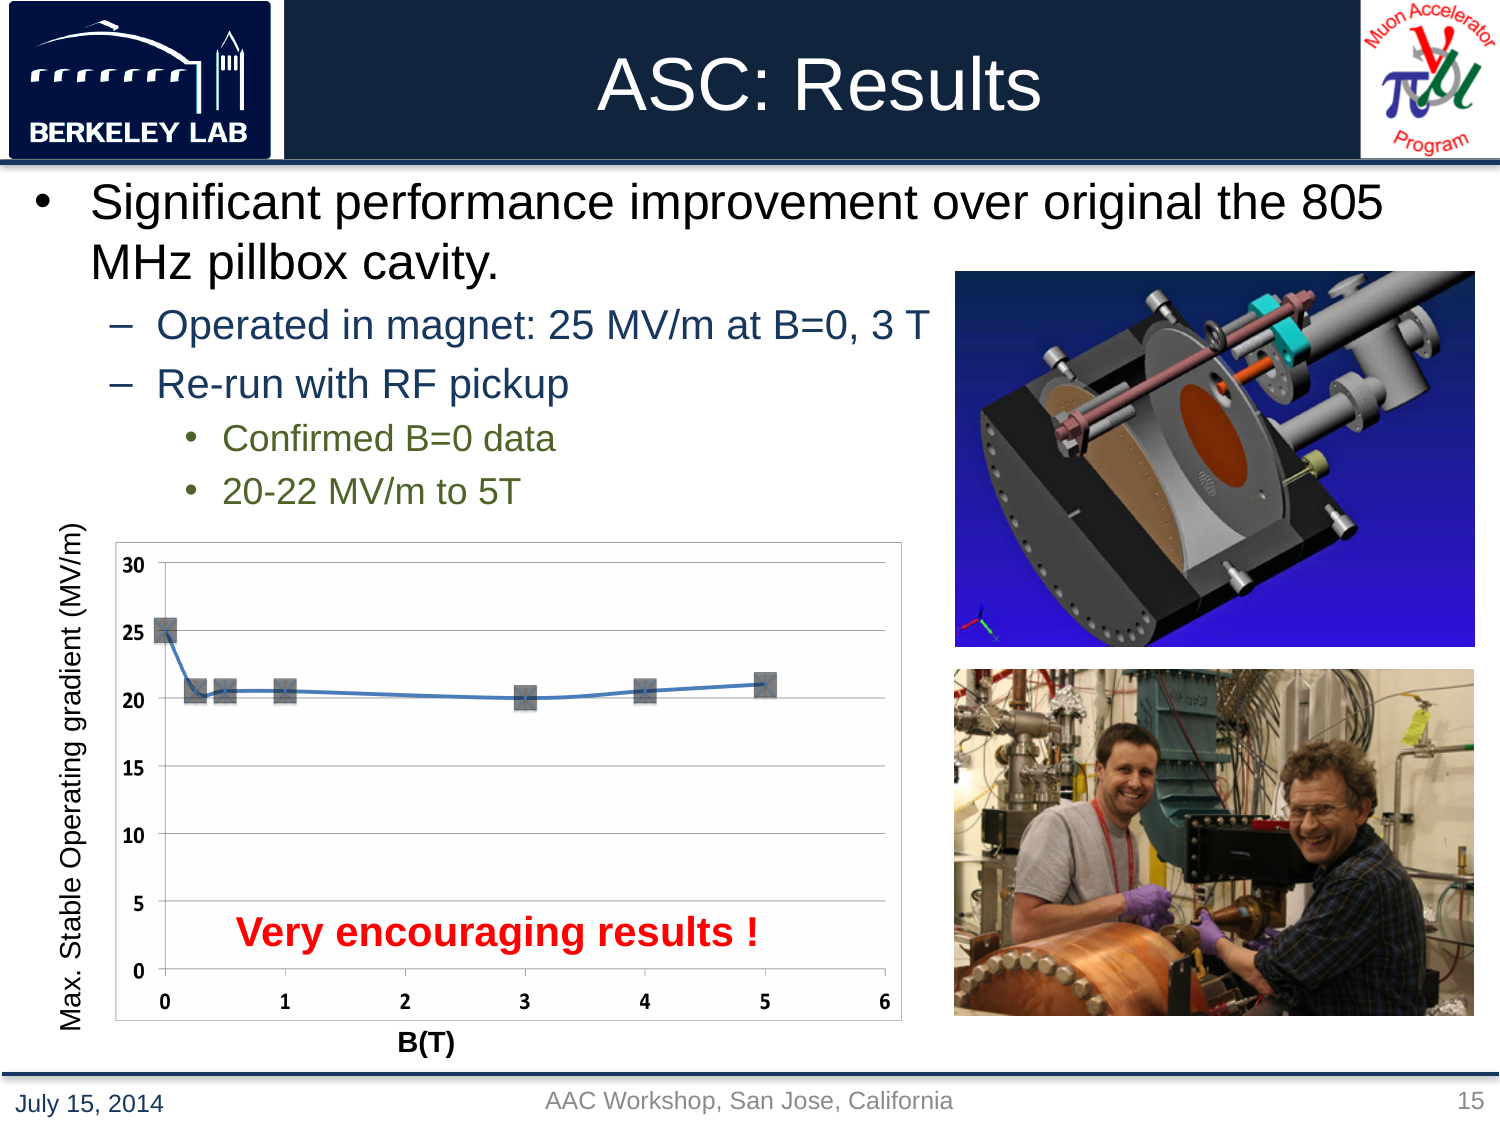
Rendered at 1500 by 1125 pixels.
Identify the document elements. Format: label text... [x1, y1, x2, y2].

title ASC: Results [284, 0, 1357, 162]
slide_number 15 [1216, 1074, 1500, 1125]
text_box B(T) [382, 1030, 541, 1066]
picture [955, 271, 1475, 647]
text_box Max. Stable Operating gradient (MV/m) [43, 521, 110, 1047]
picture [9, 1, 280, 159]
picture [115, 541, 902, 1022]
list Significant performance improvement over original the 805 MHz pillbox cavity. Operated in magnet: 25 MV/m at B=0, 3 T Re-run with RF pickup Confirmed B=0 data 20-22 MV/m to 5T [19, 162, 1483, 1075]
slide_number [0, 1078, 285, 1125]
picture [1360, 0, 1500, 159]
picture [954, 669, 1474, 1017]
footer AAC Workshop, San Jose, California [284, 1074, 1216, 1125]
